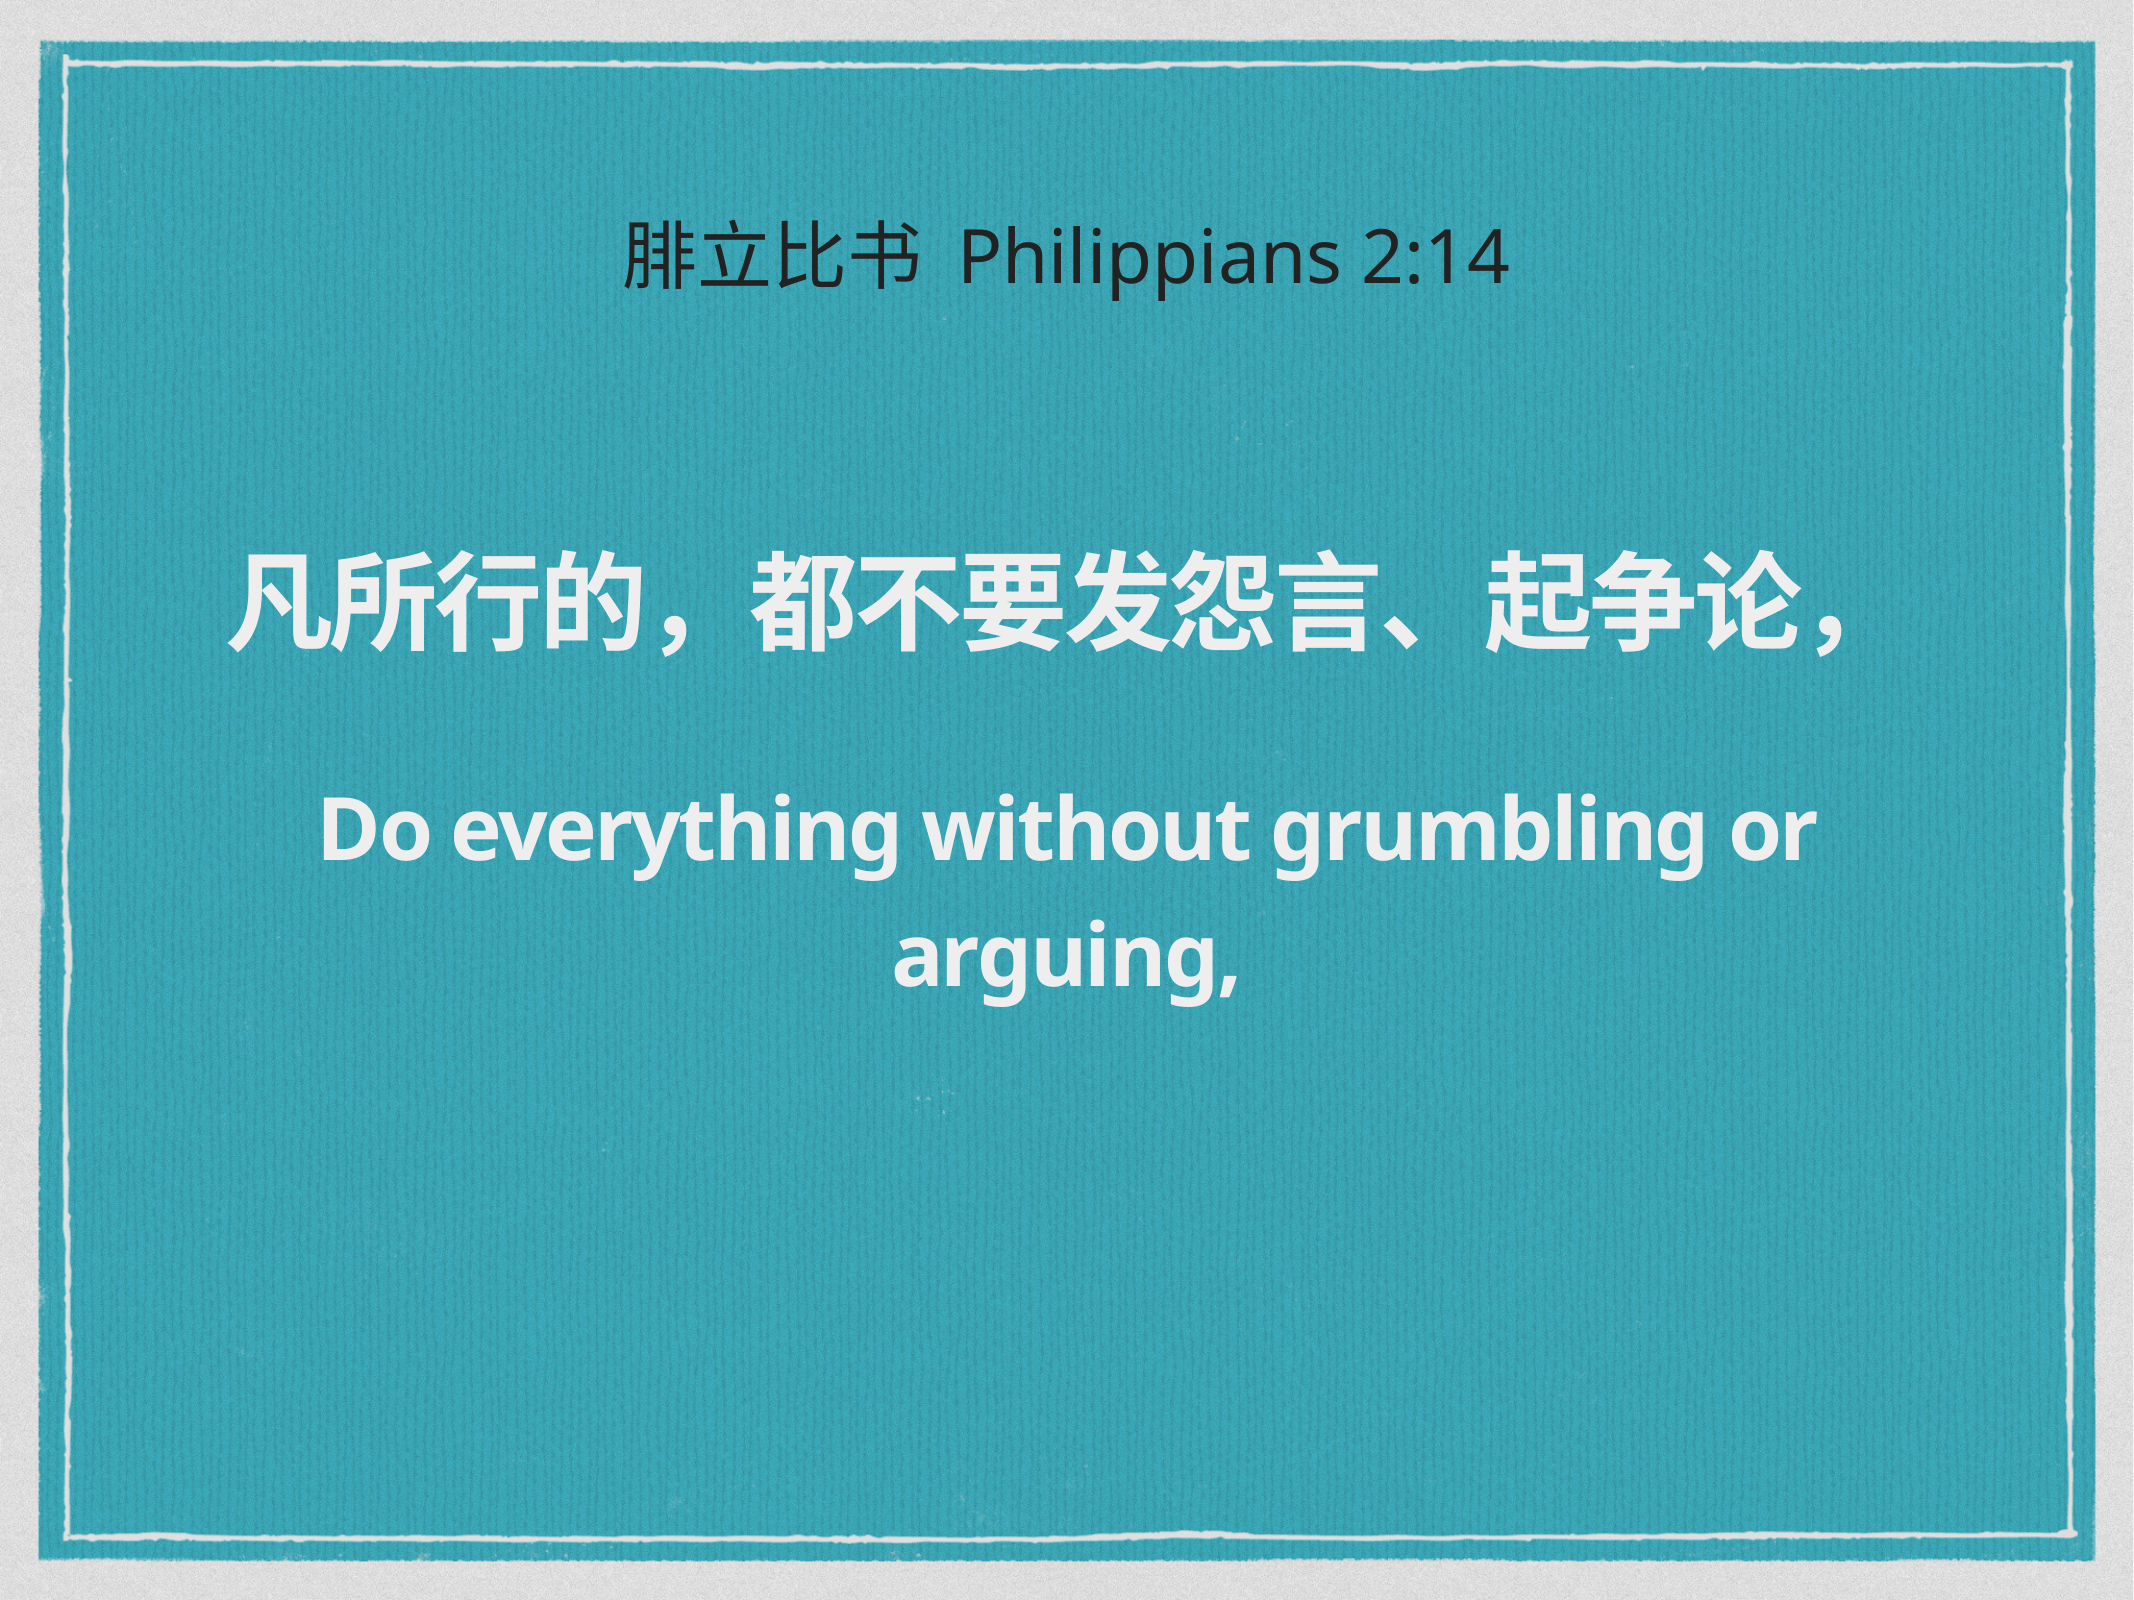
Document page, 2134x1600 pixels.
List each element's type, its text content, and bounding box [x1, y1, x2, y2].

picture [0, 0, 2134, 1600]
list 腓立比书 Philippians 2:14 [207, 199, 1926, 322]
list 凡所行的，都不要发怨言、起争论， Do everything without grumbling or arguing, [207, 496, 1926, 1017]
